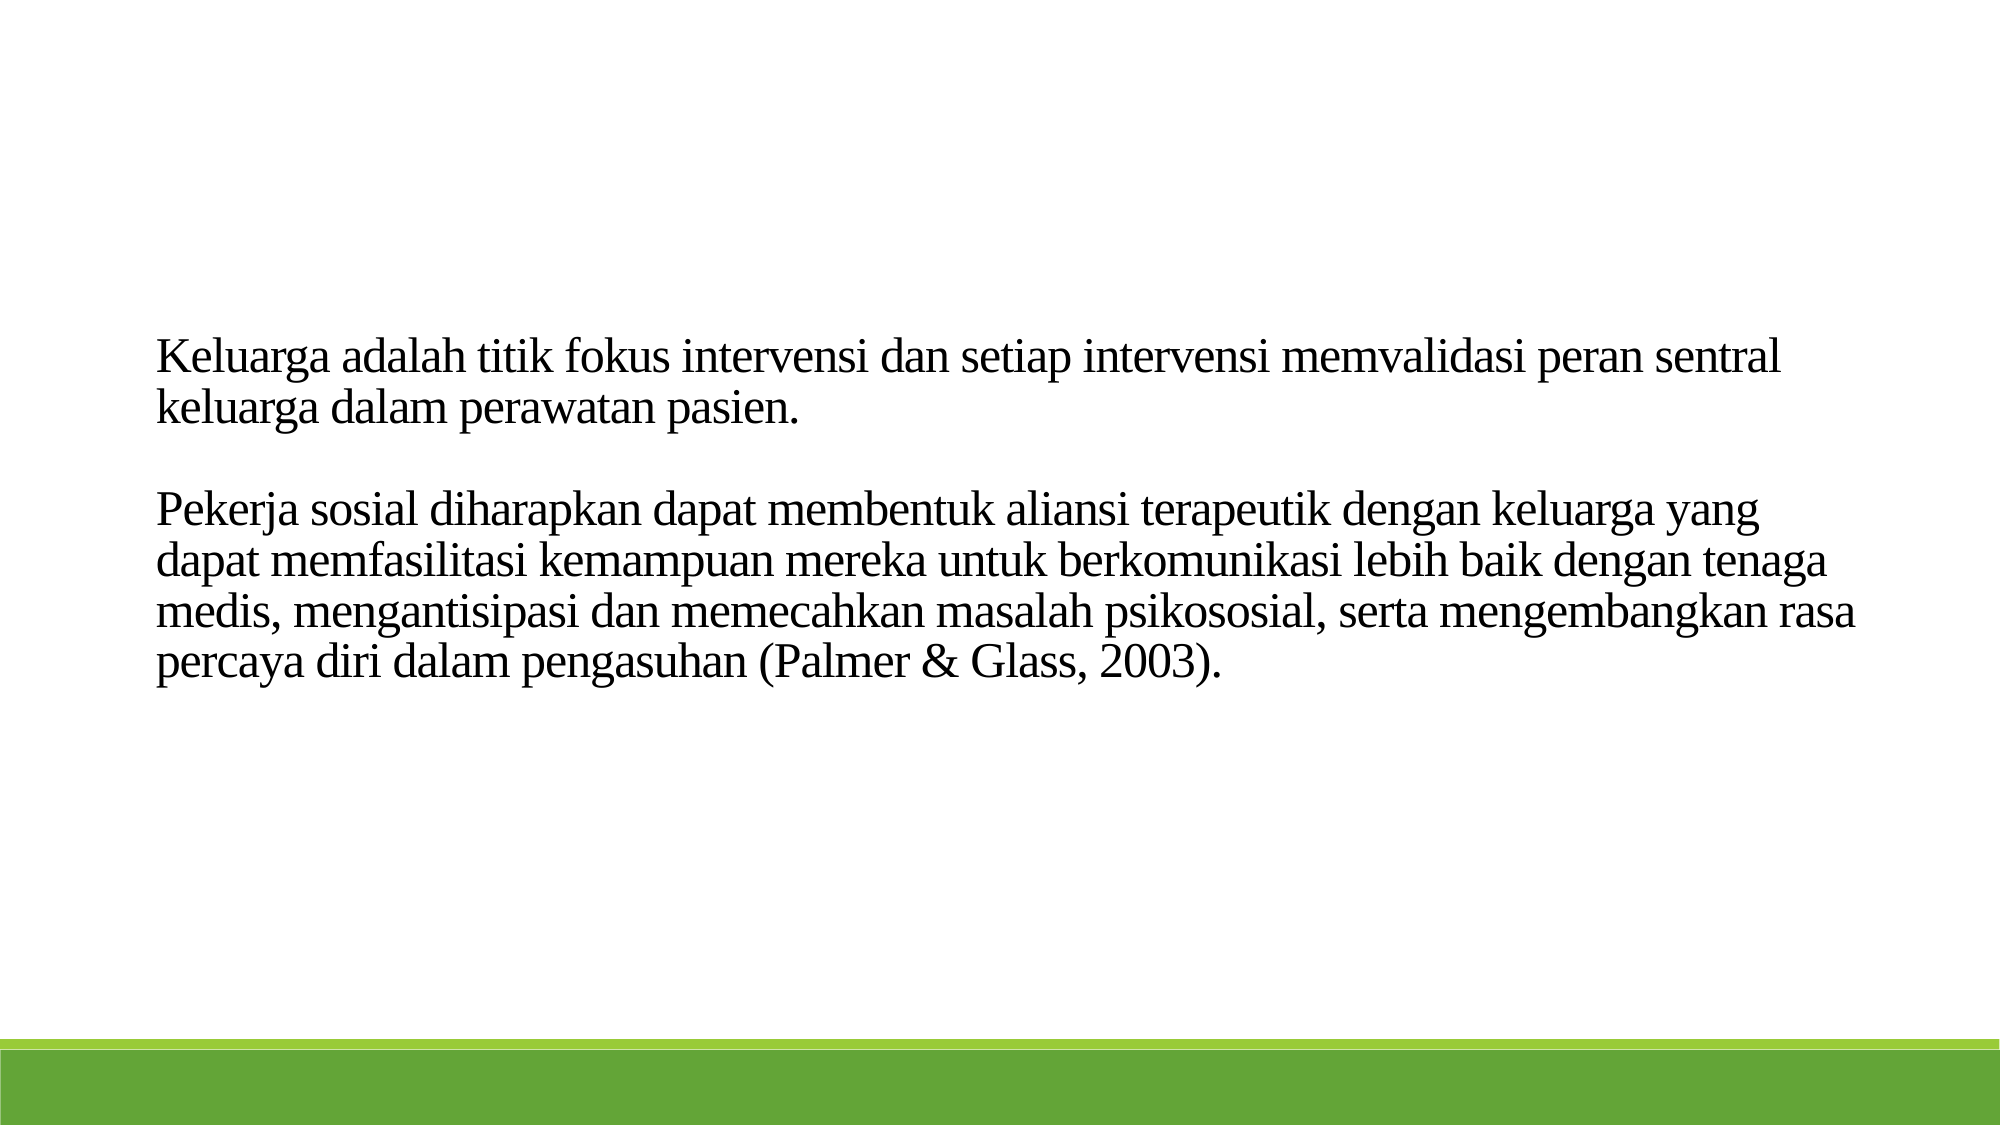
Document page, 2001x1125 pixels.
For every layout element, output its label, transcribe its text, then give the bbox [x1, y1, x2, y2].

title Keluarga adalah titik fokus intervensi dan setiap intervensi memvalidasi peran sentral keluarga dalam perawatan pasien. Pekerja sosial diharapkan dapat membentuk aliansi terapeutik dengan keluarga yang dapat memfasilitasi kemampuan mereka untuk berkomunikasi lebih baik dengan tenaga medis, mengantisipasi dan memecahkan masalah psikososial, serta mengembangkan rasa percaya diri dalam pengasuhan (Palmer & Glass, 2003). [140, 110, 1882, 696]
